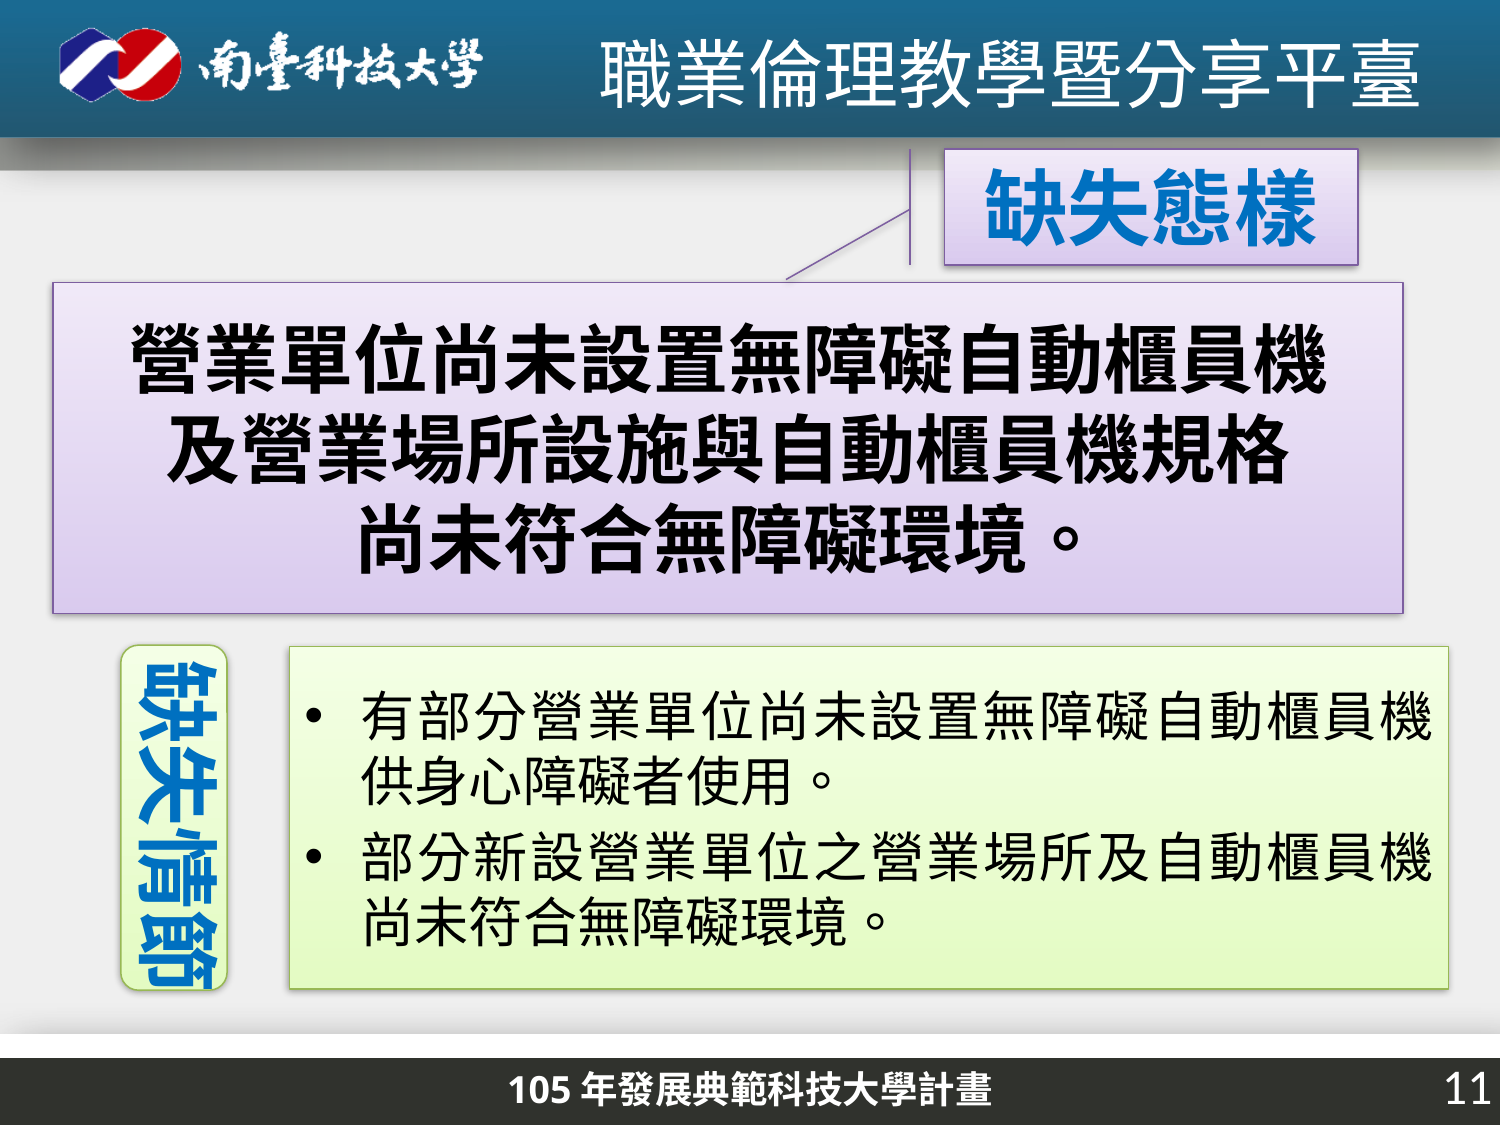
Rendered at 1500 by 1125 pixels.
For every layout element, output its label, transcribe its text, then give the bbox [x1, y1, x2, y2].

title 營業單位尚未設置無障礙自動櫃員機 及營業場所設施與自動櫃員機規格 尚未符合無障礙環境。 [52, 282, 1404, 614]
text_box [944, 148, 1359, 367]
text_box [105, 644, 238, 1048]
picture [0, 0, 1500, 1125]
list 有部分營業單位尚未設置無障礙自動櫃員機供身心障礙者使用。 部分新設營業單位之營業場所及自動櫃員機尚未符合無障礙環境。 [289, 646, 1449, 990]
text_box 職業倫理教學暨分享平臺 [572, 19, 1450, 125]
